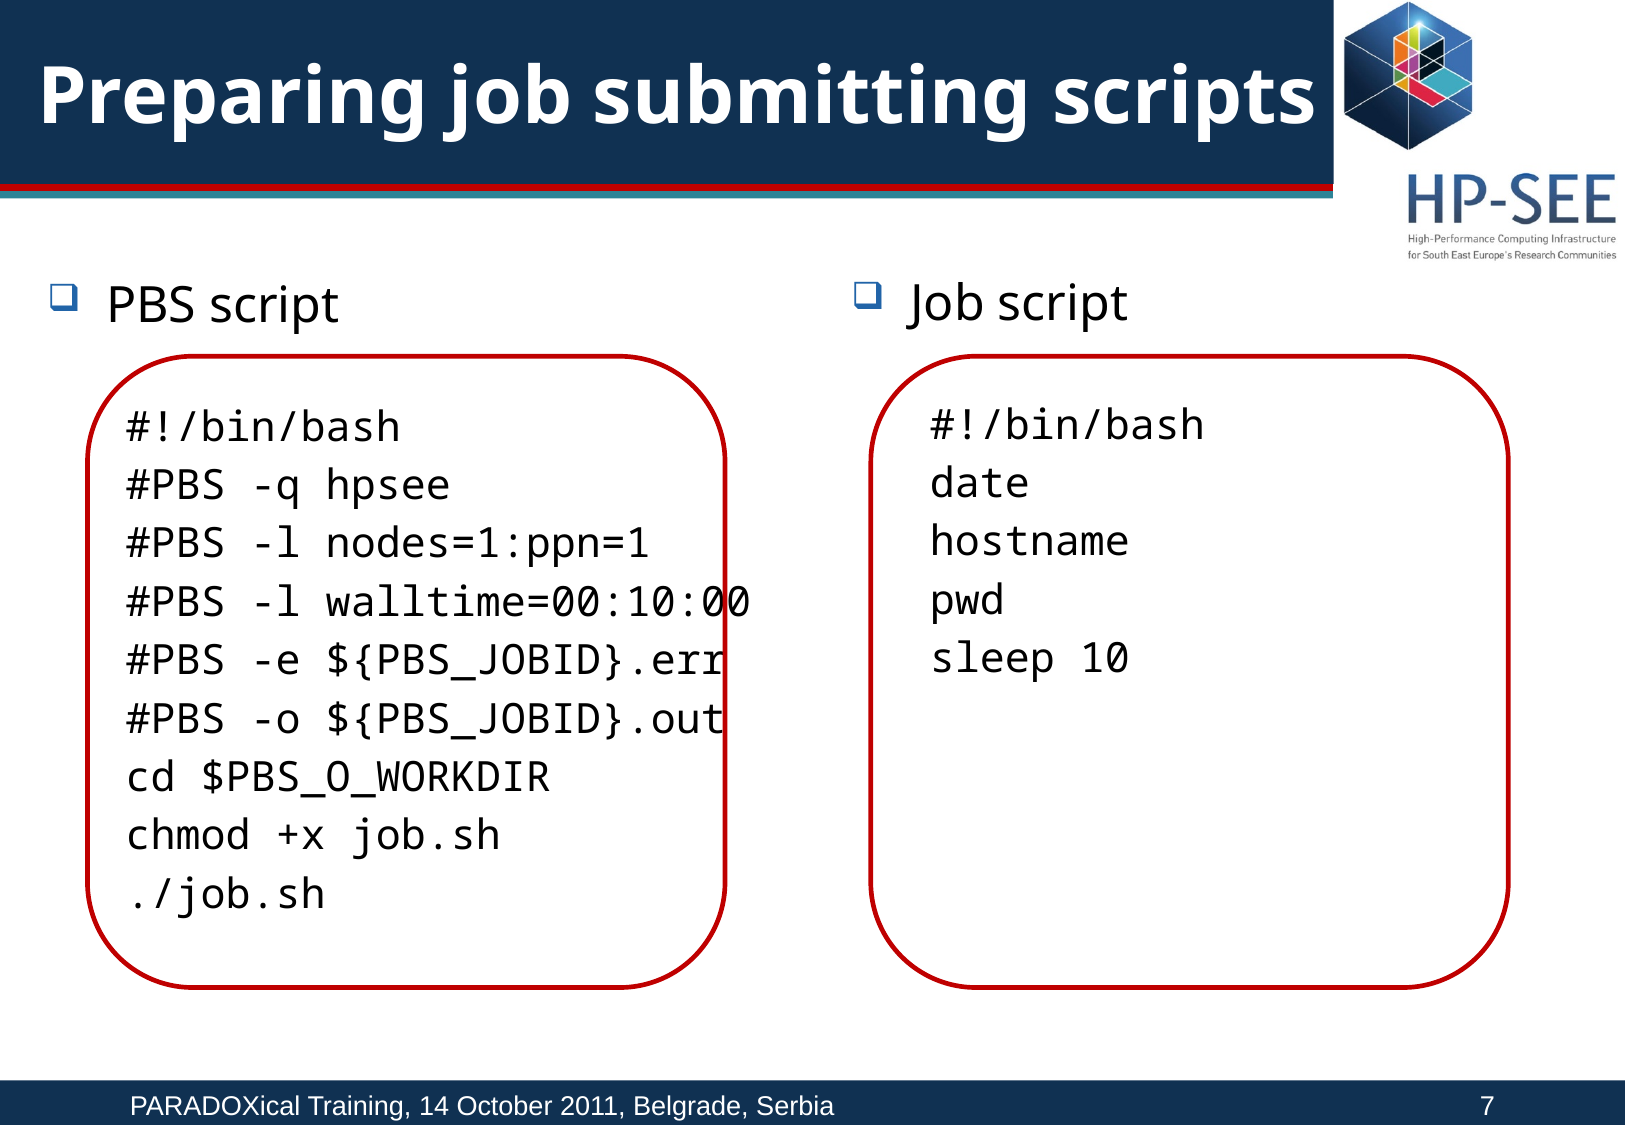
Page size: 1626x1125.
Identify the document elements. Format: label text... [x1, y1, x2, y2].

text_box Job script #!/bin/bash date hostname pwd sleep 10 [835, 268, 1573, 1017]
picture [1333, 0, 1625, 263]
text_box [870, 356, 1509, 988]
title Preparing job submitting scripts [0, 0, 1334, 185]
text_box [87, 356, 726, 988]
footer PARADOXical Training, 14 October 2011, Belgrade, Serbia 7 [0, 1080, 1625, 1125]
list PBS script #!/bin/bash #PBS -q hpsee #PBS -l nodes=1:ppn=1 #PBS -l walltime=00:10:00 #PBS -e ${PBS_JOBID}.err #PBS -o ${PBS_JOBID}.out cd $PBS_O_WORKDIR chmod +x job.sh ./job.sh [31, 270, 769, 1079]
